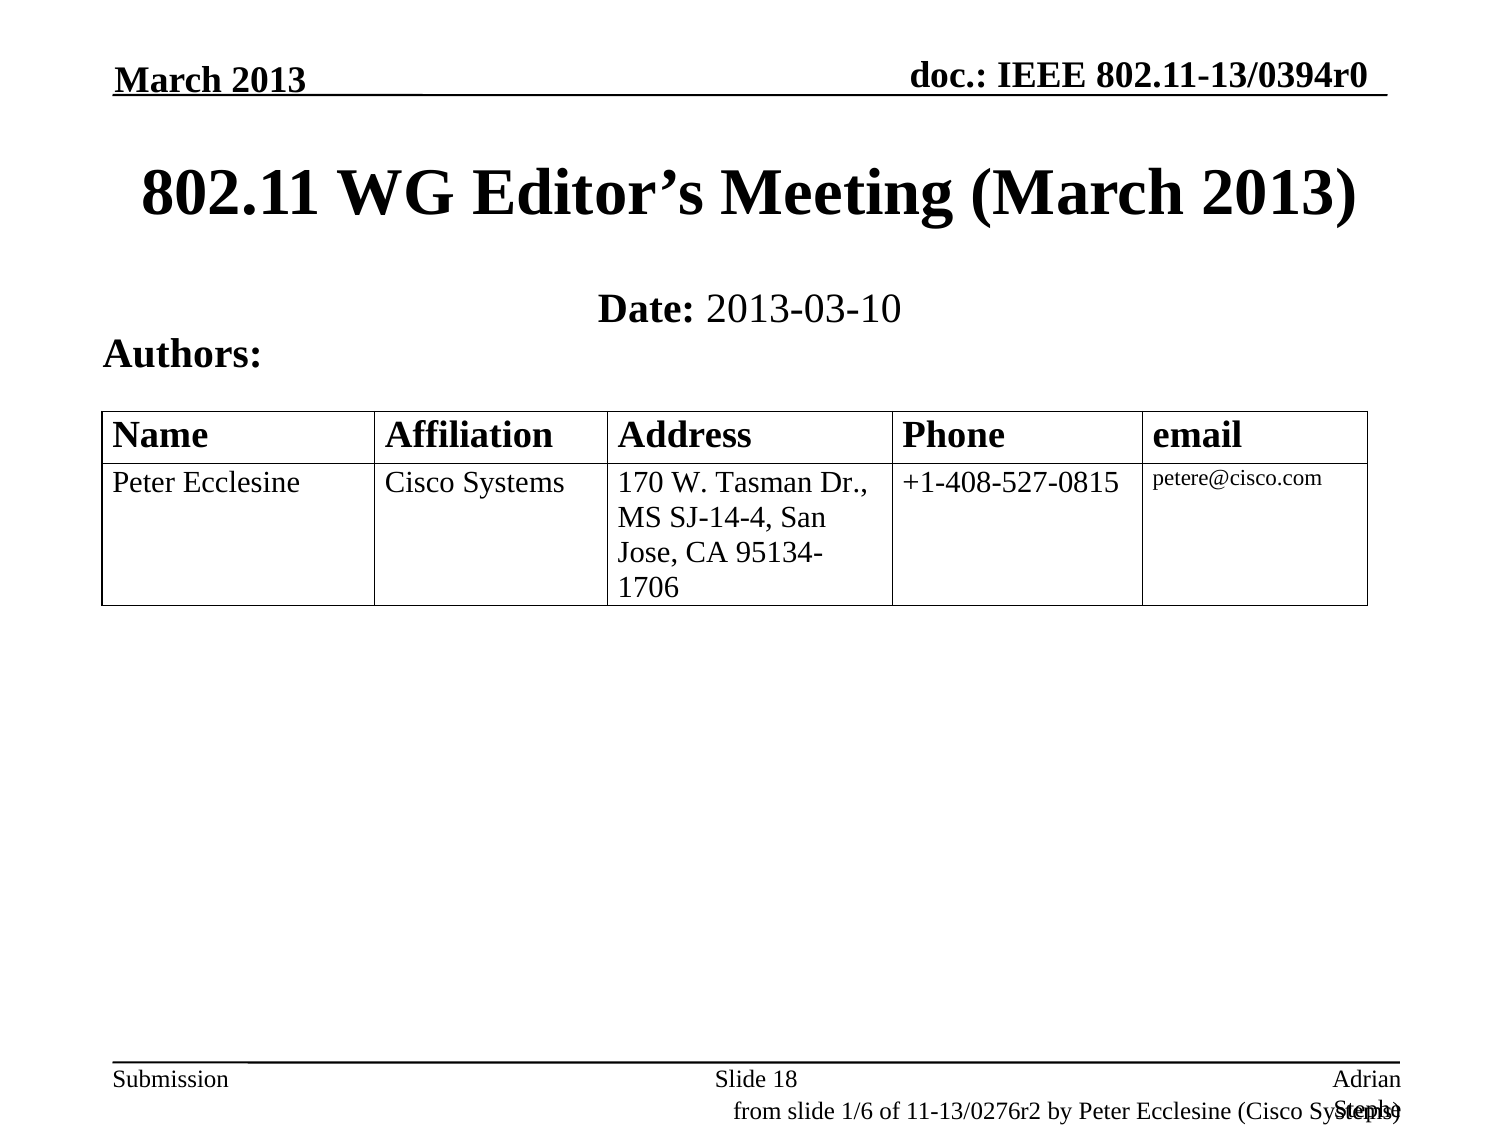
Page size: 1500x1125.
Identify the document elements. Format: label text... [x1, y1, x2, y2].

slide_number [114, 54, 374, 100]
text_box Authors: [87, 318, 325, 381]
text_box from slide 1/6 of 11-13/0276r2 by Peter Ecclesine (Cisco Systems) [343, 1087, 1417, 1125]
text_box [87, 410, 1388, 835]
list Date: 2013-03-10 [112, 279, 1388, 342]
title 802.11 WG Editor’s Meeting (March 2013) [112, 112, 1388, 263]
footer Adrian Stephens, Intel Corporation [1325, 1062, 1402, 1087]
slide_number Slide 18 [712, 1062, 800, 1087]
